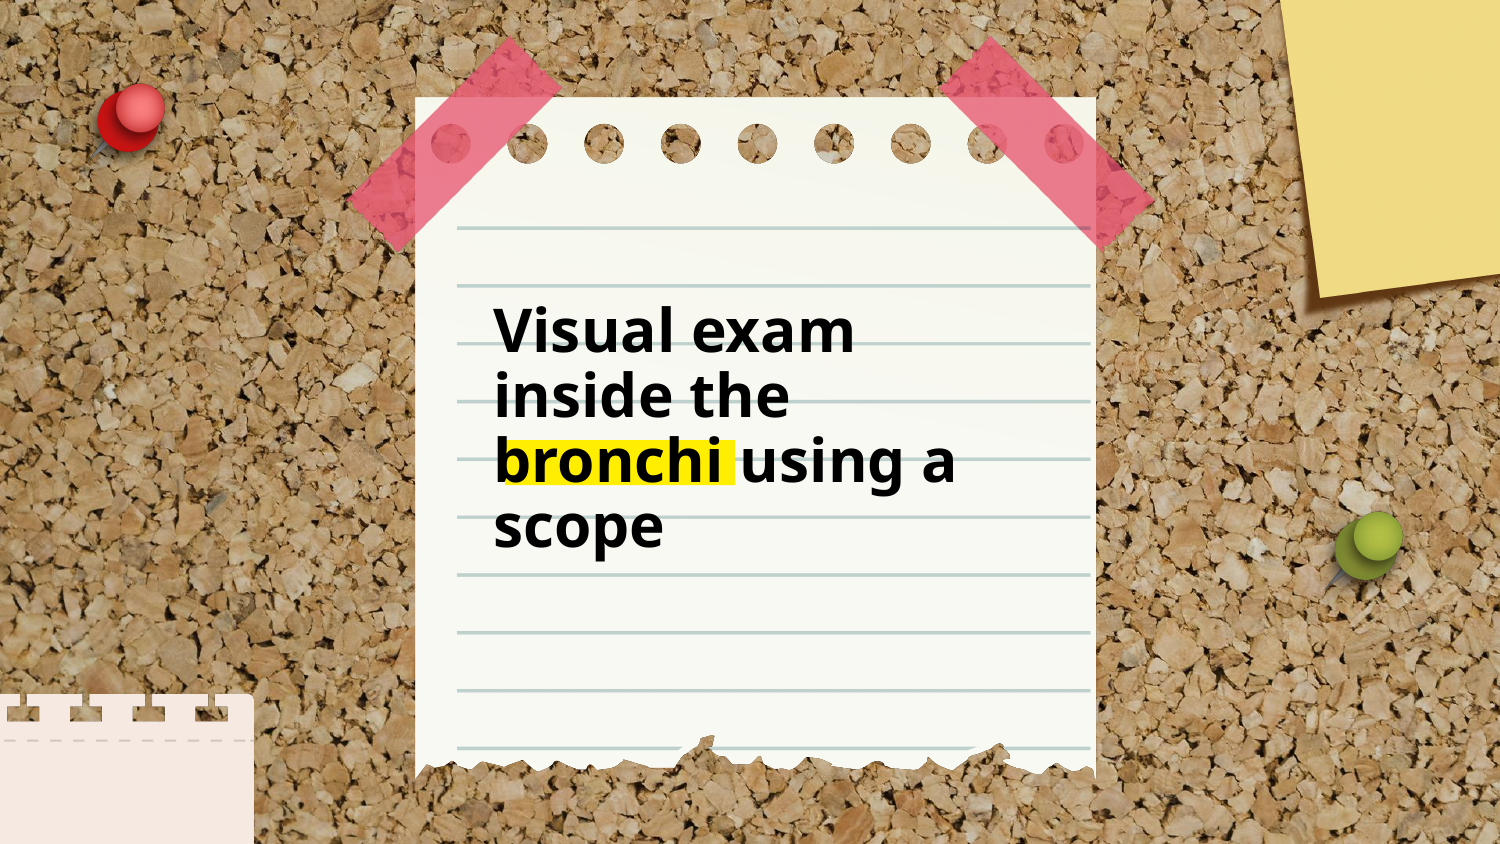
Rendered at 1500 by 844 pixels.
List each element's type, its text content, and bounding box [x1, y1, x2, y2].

title Visual exam inside the bronchi using a scope [478, 203, 1022, 576]
picture [0, 0, 1500, 844]
